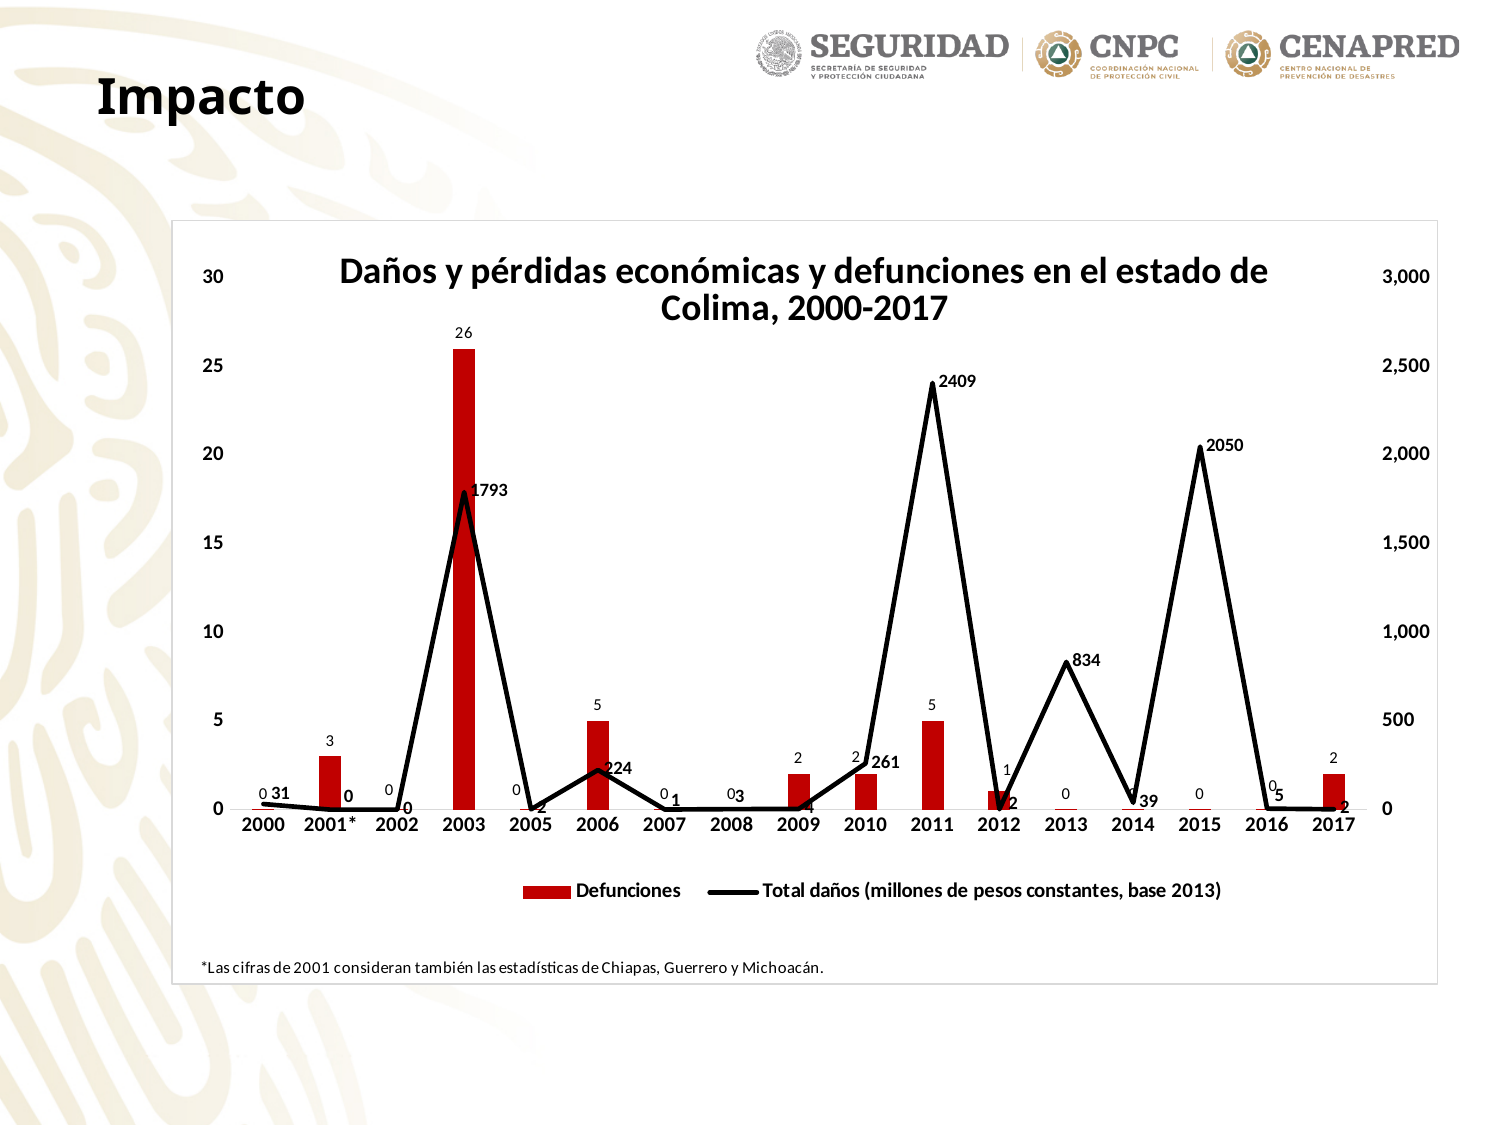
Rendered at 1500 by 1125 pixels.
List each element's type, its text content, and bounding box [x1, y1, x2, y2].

chart [170, 219, 1439, 986]
text_box Impacto [82, 57, 322, 132]
picture [0, 3, 1460, 1125]
